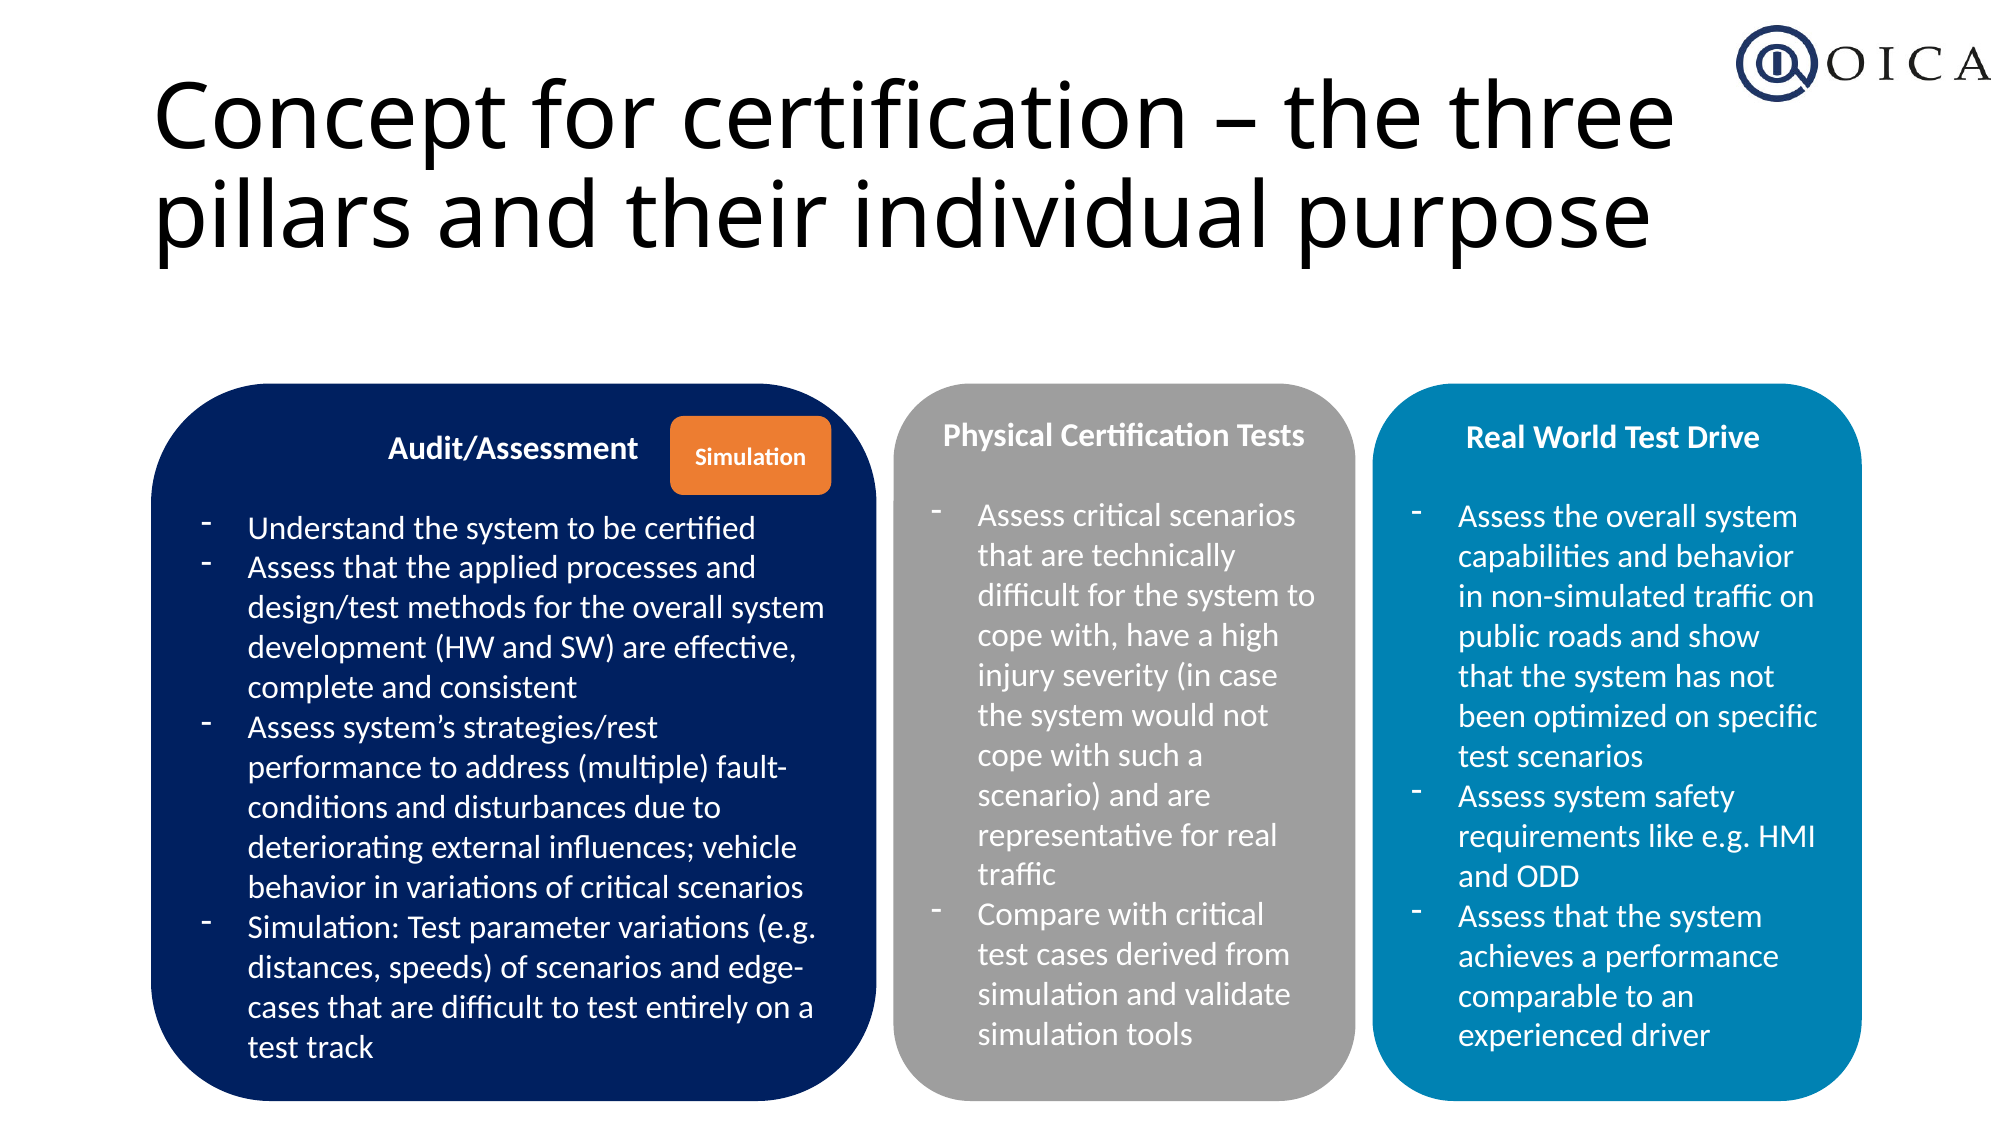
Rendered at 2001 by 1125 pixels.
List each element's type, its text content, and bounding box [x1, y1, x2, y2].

picture [1736, 0, 1991, 128]
text_box Real World Test Drive Assess the overall system capabilities and behavior in non-simulated traffic on public roads and show that the system has not been optimized on specific test scenarios Assess system safety requirements like e.g. HMI and ODD Assess that the system achieves a performance comparable to an experienced driver [1372, 383, 1862, 1102]
text_box Physical Certification Tests Assess critical scenarios that are technically difficult for the system to cope with, have a high injury severity (in case the system would not cope with such a scenario) and are representative for real traffic Compare with critical test cases derived from simulation and validate simulation tools [893, 383, 1356, 1102]
text_box Audit/Assessment Understand the system to be certified Assess that the applied processes and design/test methods for the overall system development (HW and SW) are effective, complete and consistent Assess system’s strategies/rest performance to address (multiple) fault-conditions and disturbances due to deteriorating external influences; vehicle behavior in variations of critical scenarios Simulation: Test parameter variations (e.g. distances, speeds) of scenarios and edge-cases that are difficult to test entirely on a test track [151, 383, 877, 1102]
title Concept for certification – the three pillars and their individual purpose [137, 59, 1863, 278]
text_box Simulation [670, 415, 832, 496]
